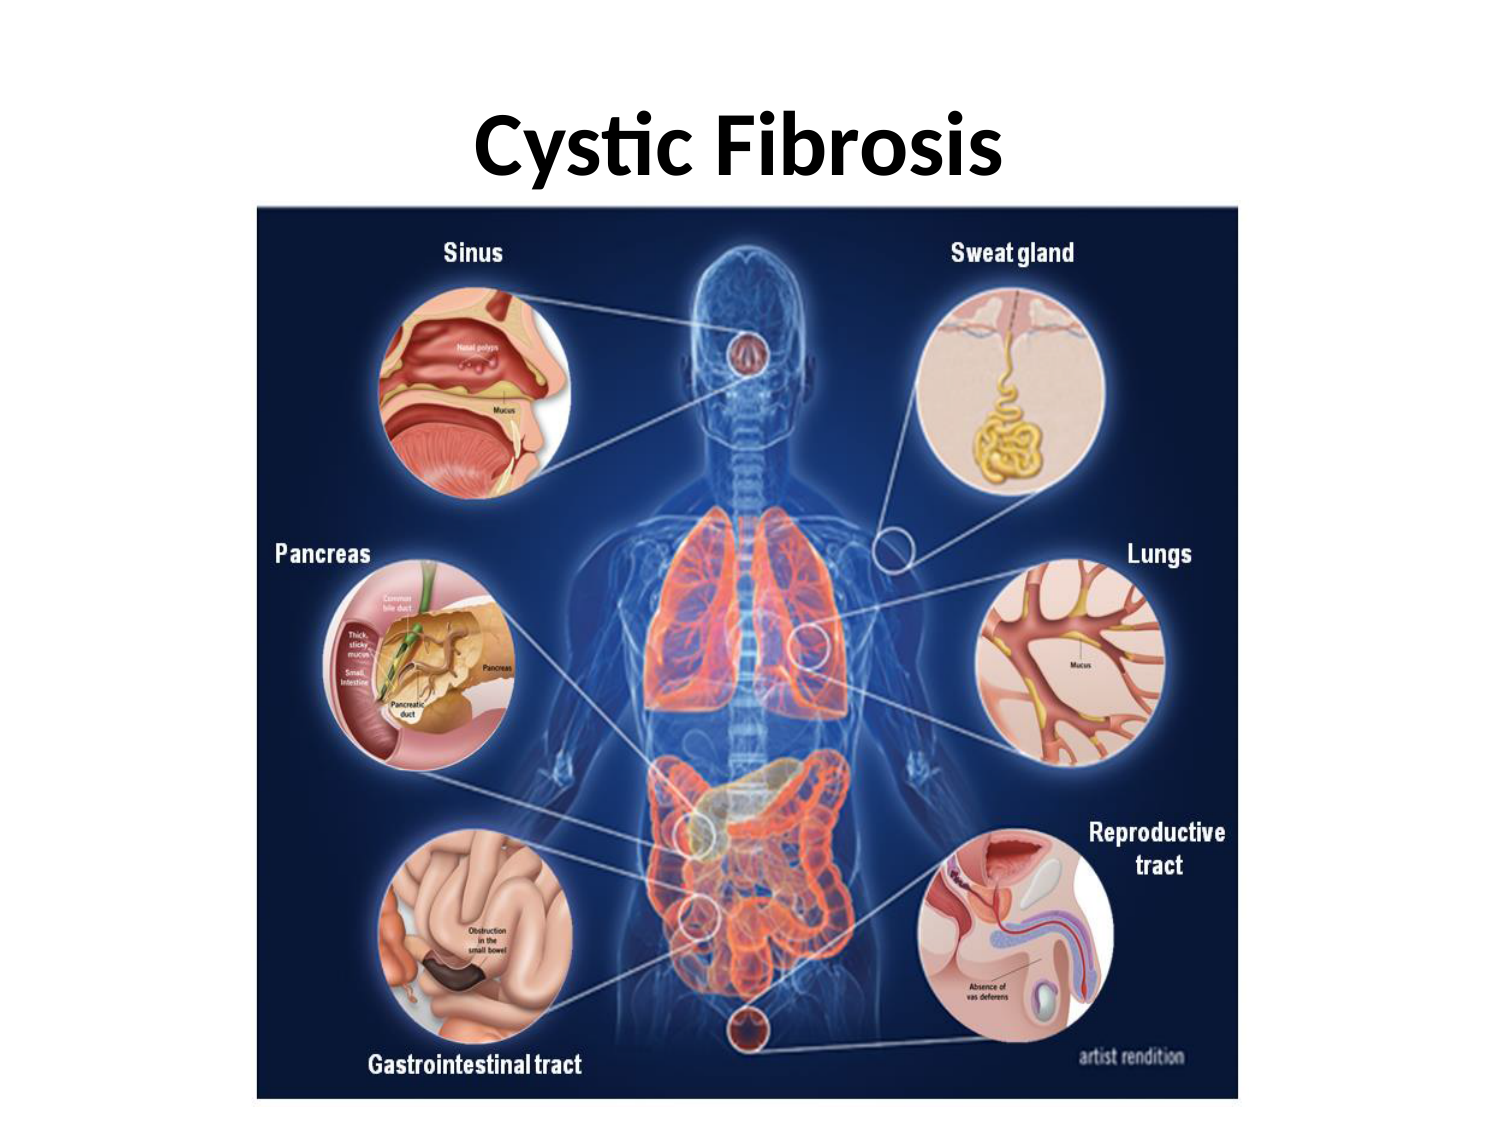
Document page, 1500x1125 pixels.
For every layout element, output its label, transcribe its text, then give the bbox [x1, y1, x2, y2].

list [0, 200, 1500, 1108]
title Cystic Fibrosis [75, 45, 1425, 199]
